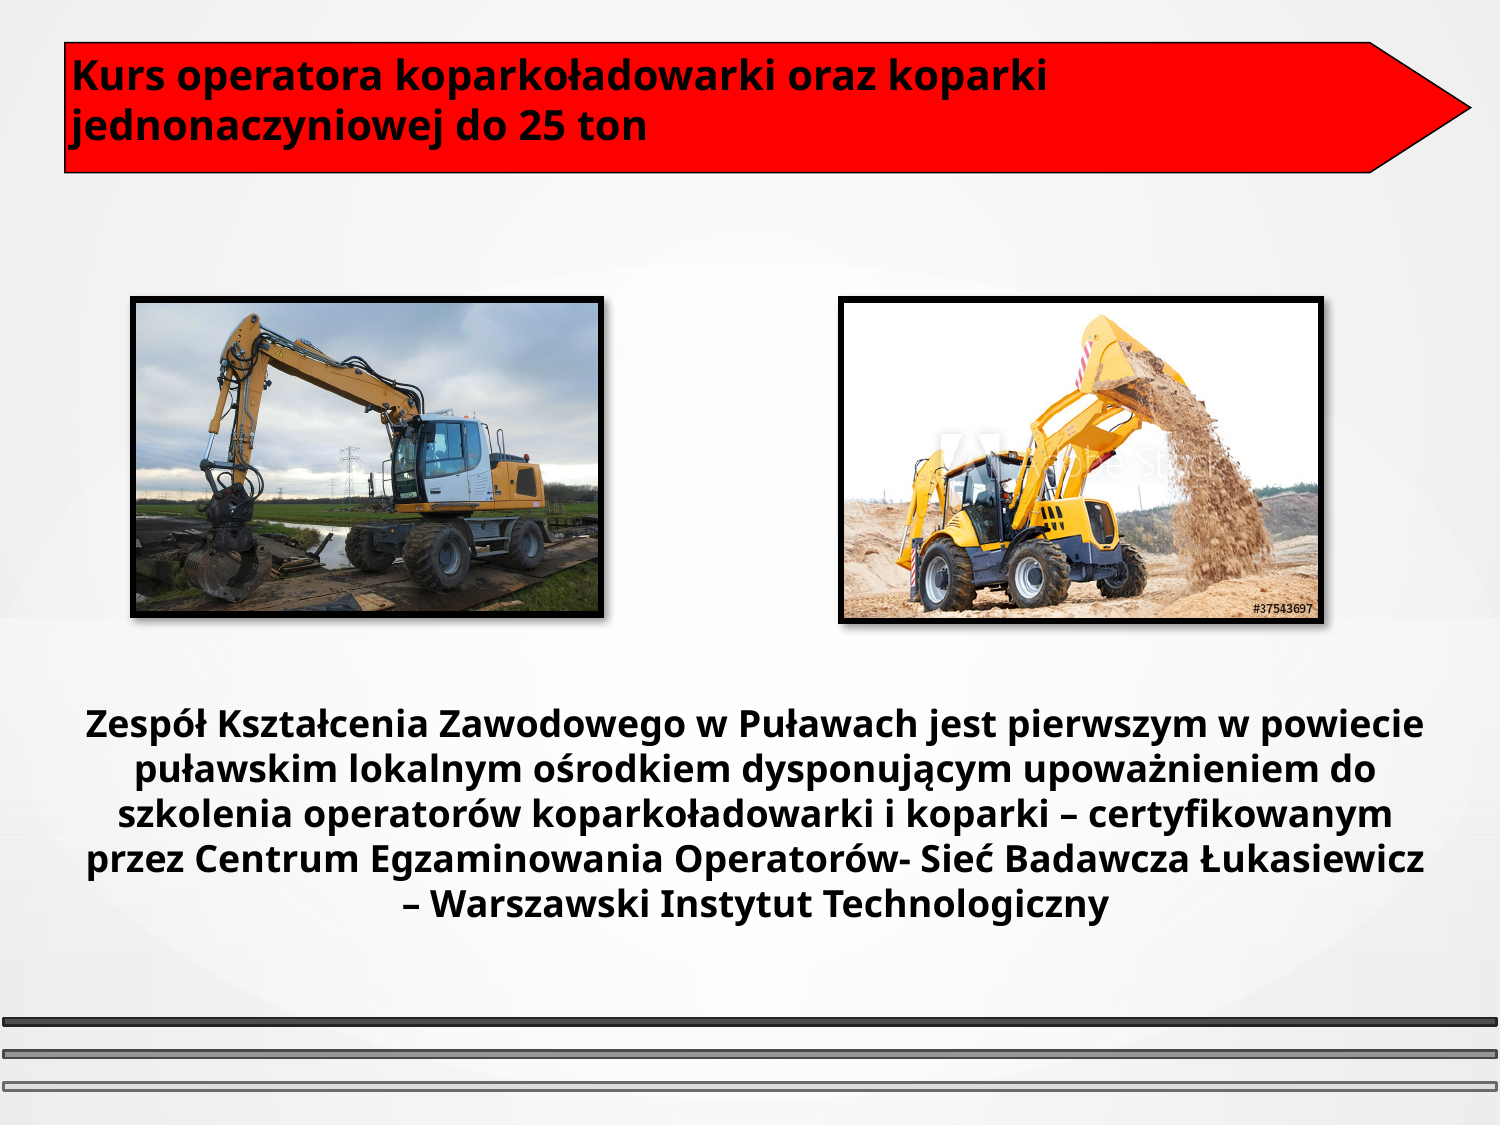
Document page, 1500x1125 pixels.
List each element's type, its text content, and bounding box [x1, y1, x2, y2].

text_box [2, 1049, 1498, 1059]
text_box [2, 1017, 1498, 1027]
text_box [2, 1081, 1498, 1092]
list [135, 302, 599, 612]
text_box Zespół Kształcenia Zawodowego w Puławach jest pierwszym w powiecie puławskim lokalnym ośrodkiem dysponującym upoważnieniem do szkolenia operatorów koparkoładowarki i koparki – certyfikowanym przez Centrum Egzaminowania Operatorów- Sieć Badawcza Łukasiewicz – Warszawski Instytut Technologiczny [64, 692, 1447, 933]
picture [844, 302, 1318, 618]
text_box Kurs operatora koparkoładowarki oraz koparki jednonaczyniowej do 25 ton [64, 42, 1471, 173]
